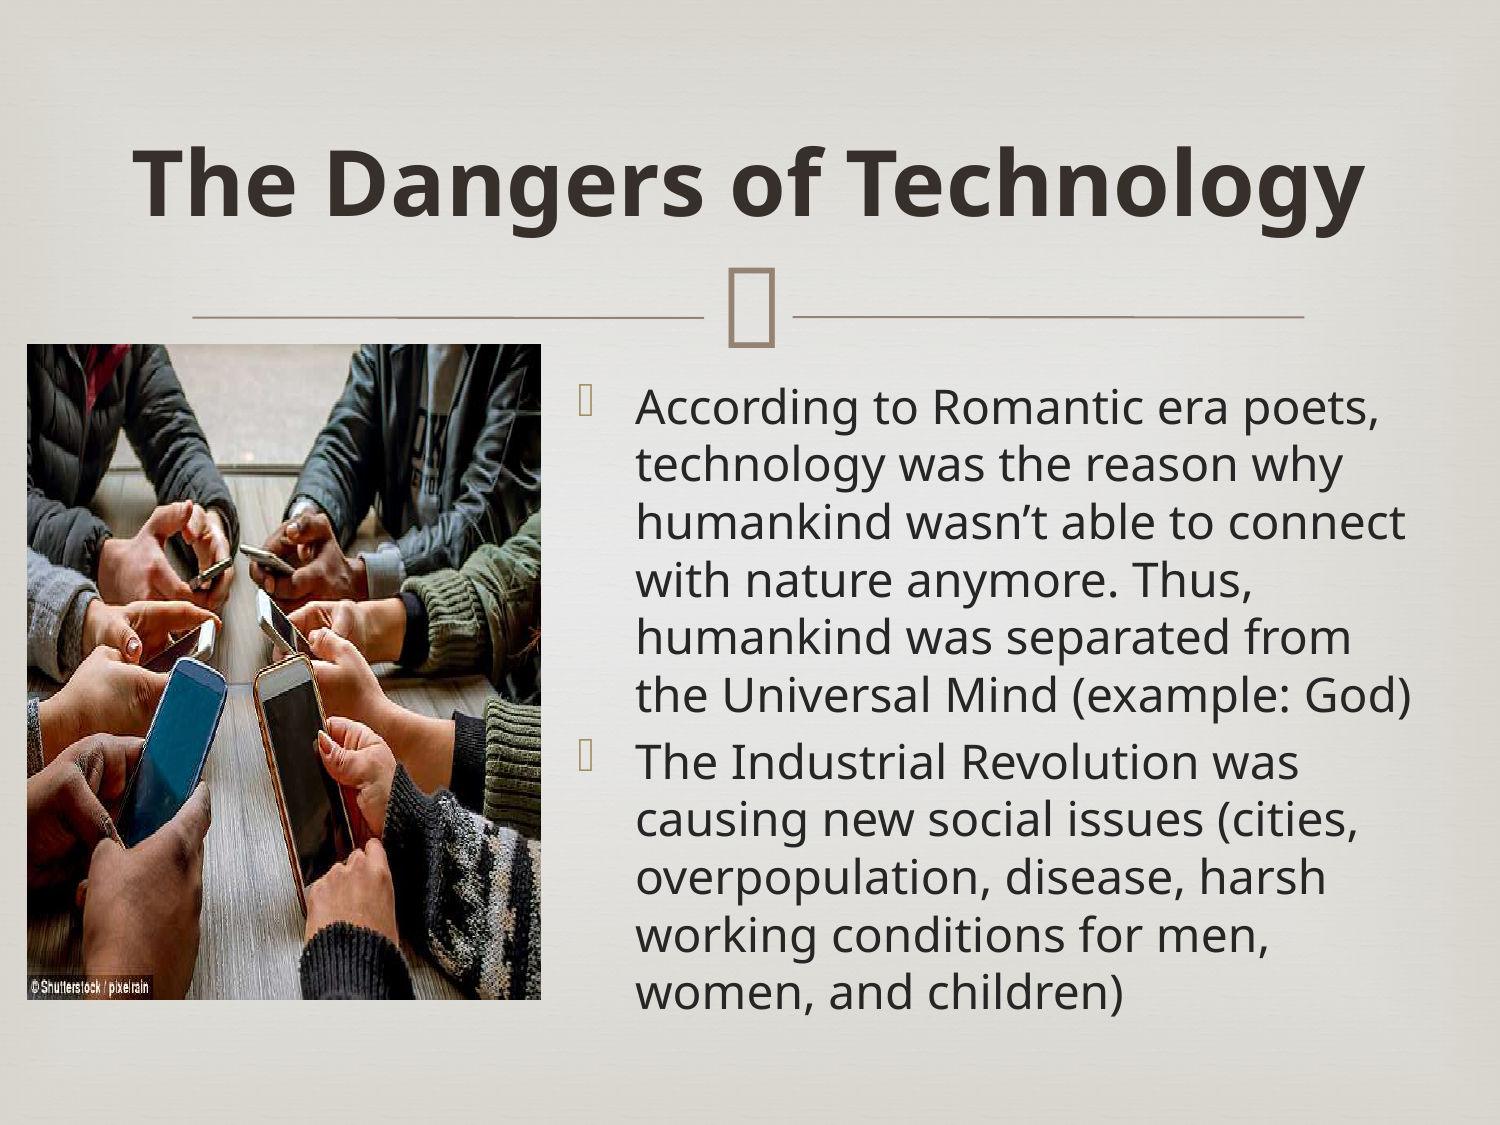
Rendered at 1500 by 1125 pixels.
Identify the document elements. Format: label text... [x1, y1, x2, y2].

picture [26, 344, 542, 1001]
list According to Romantic era poets, technology was the reason why humankind wasn’t able to connect with nature anymore. Thus, humankind was separated from the Universal Mind (example: God) The Industrial Revolution was causing new social issues (cities, overpopulation, disease, harsh working conditions for men, women, and children) [562, 368, 1450, 1038]
title The Dangers of Technology [112, 93, 1386, 267]
